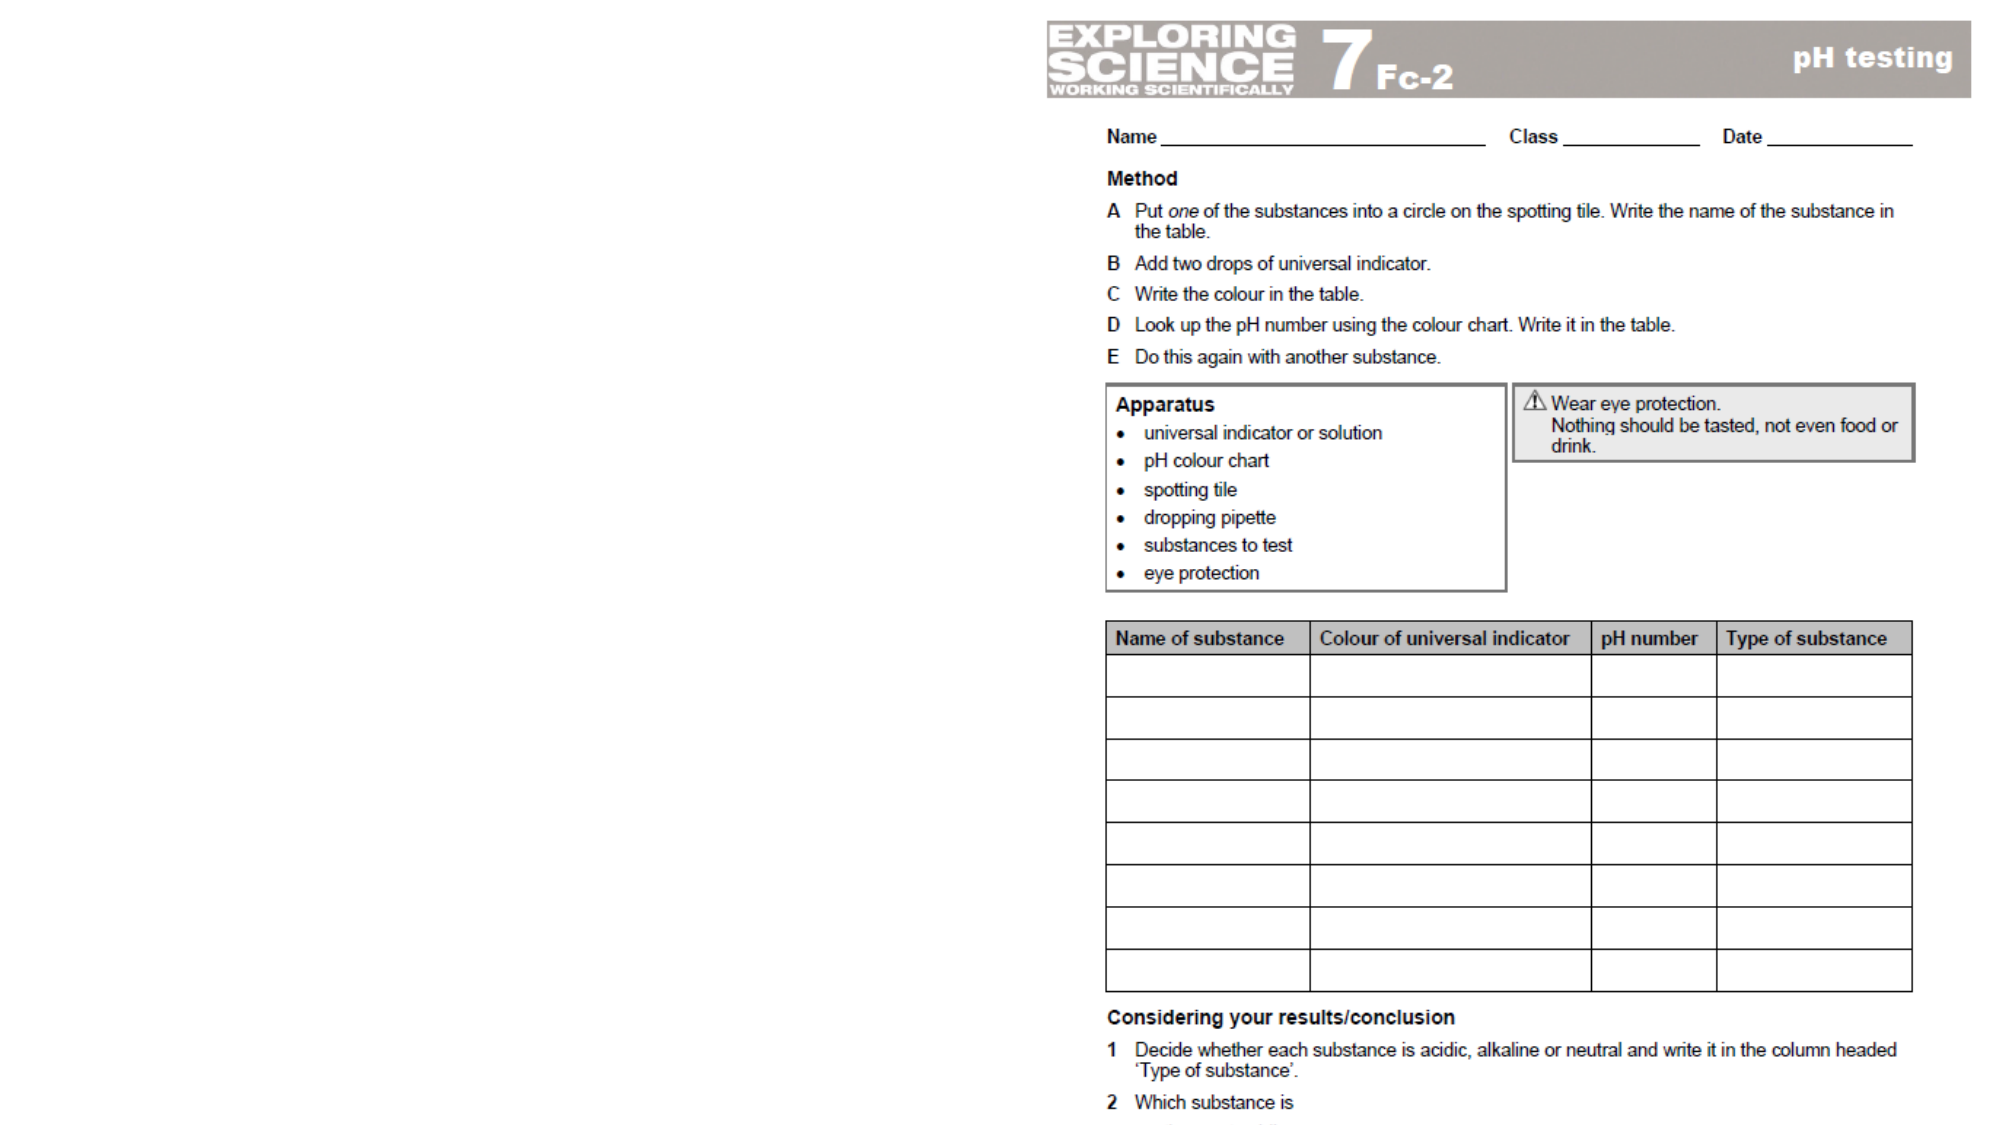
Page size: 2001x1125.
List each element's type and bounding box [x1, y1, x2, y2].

picture [1043, 19, 1975, 1125]
